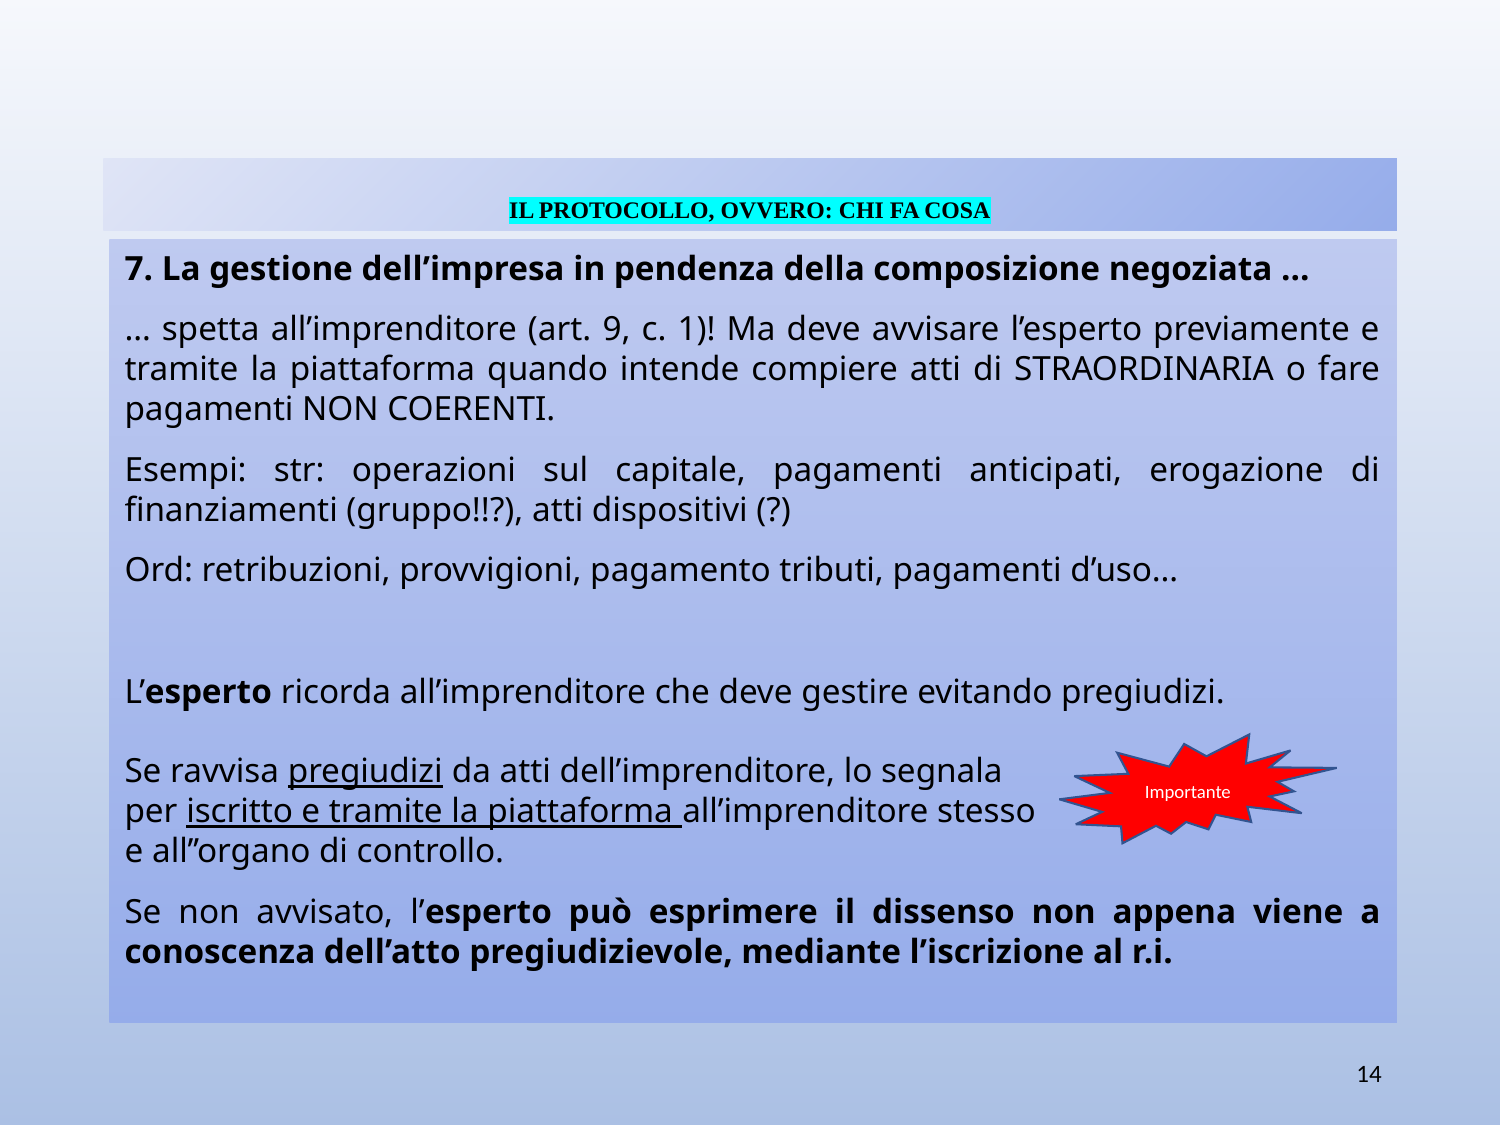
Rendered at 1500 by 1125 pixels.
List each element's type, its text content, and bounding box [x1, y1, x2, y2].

title IL PROTOCOLLO, OVVERO: CHI FA COSA [103, 158, 1397, 231]
text_box Importante [1059, 732, 1338, 845]
list 7. La gestione dell’impresa in pendenza della composizione negoziata … … spetta all’imprenditore (art. 9, c. 1)! Ma deve avvisare l’esperto previamente e tramite la piattaforma quando intende compiere atti di STRAORDINARIA o fare pagamenti NON COERENTI. Esempi: str: operazioni sul capitale, pagamenti anticipati, erogazione di finanziamenti (gruppo!!?), atti dispositivi (?) Ord: retribuzioni, provvigioni, pagamento tributi, pagamenti d’uso… L’esperto ricorda all’imprenditore che deve gestire evitando pregiudizi. Se ravvisa pregiudizi da atti dell’imprenditore, lo segnala per iscritto e tramite la piattaforma all’imprenditore stesso e all’’organo di controllo. Se non avvisato, l’esperto può esprimere il dissenso non appena viene a conoscenza dell’atto pregiudizievole, mediante l’iscrizione al r.i. [109, 239, 1397, 1023]
slide_number 14 [1059, 1042, 1397, 1103]
